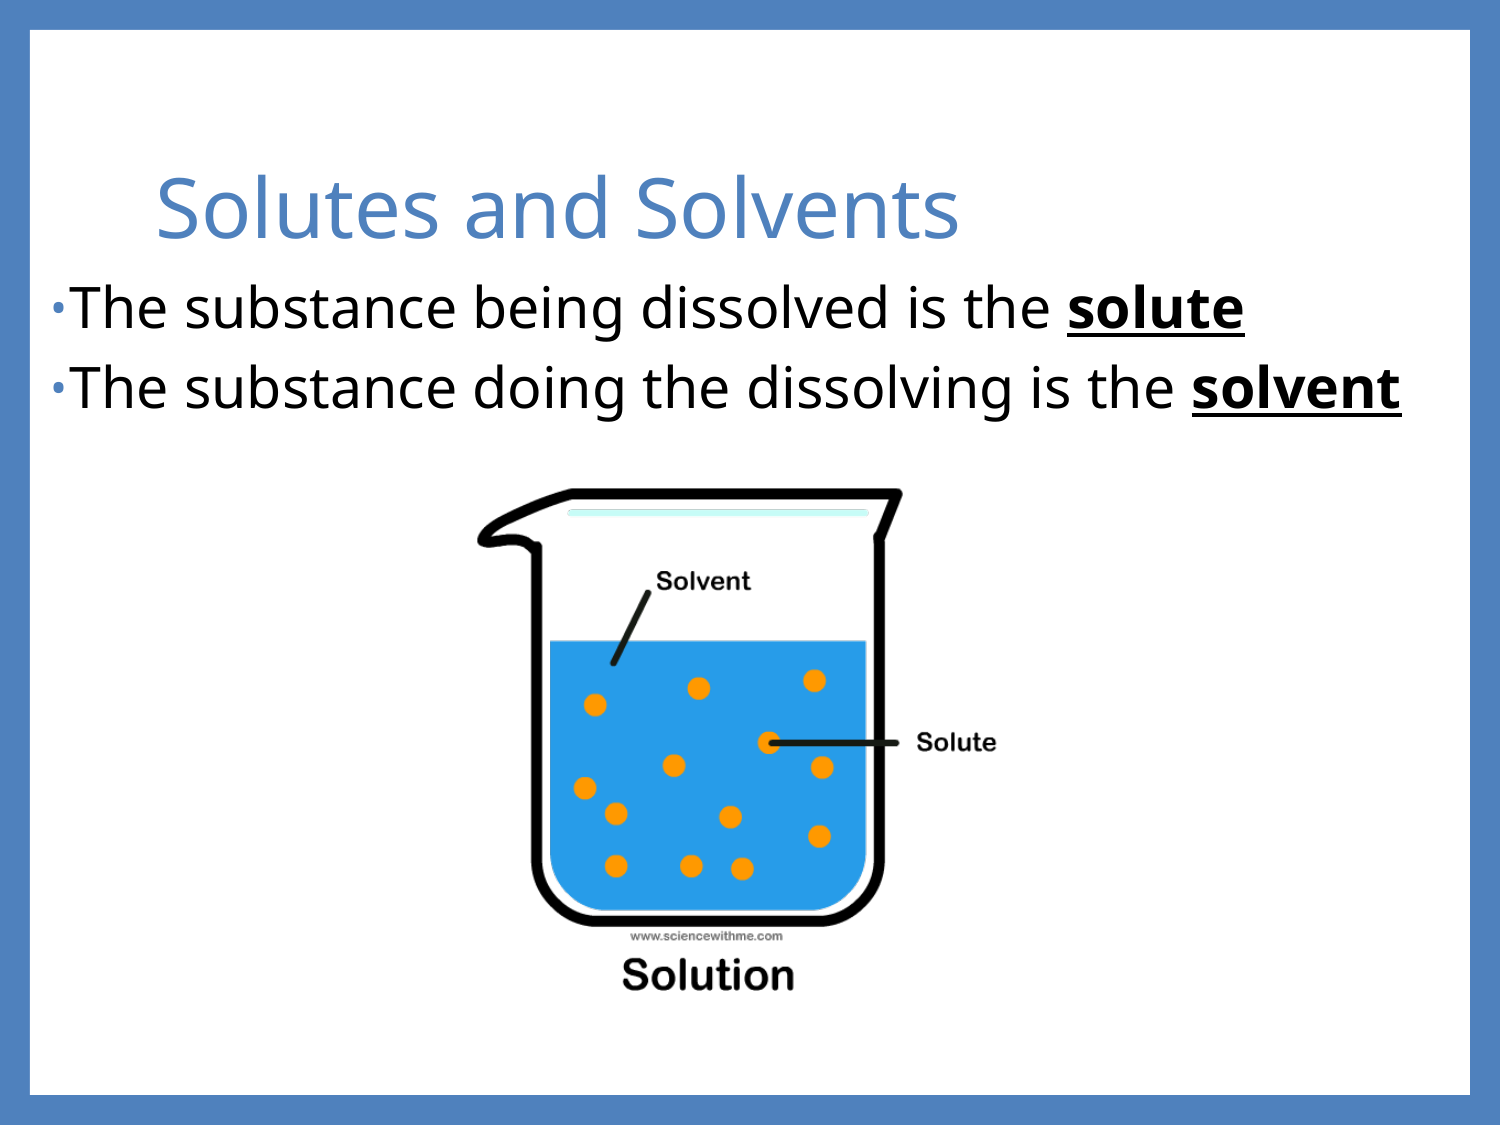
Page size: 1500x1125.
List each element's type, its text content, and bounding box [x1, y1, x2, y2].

title Solutes and Solvents [140, 99, 1356, 272]
picture [462, 462, 1013, 1013]
list The substance being dissolved is the solute The substance doing the dissolving is the solvent [30, 272, 1445, 518]
